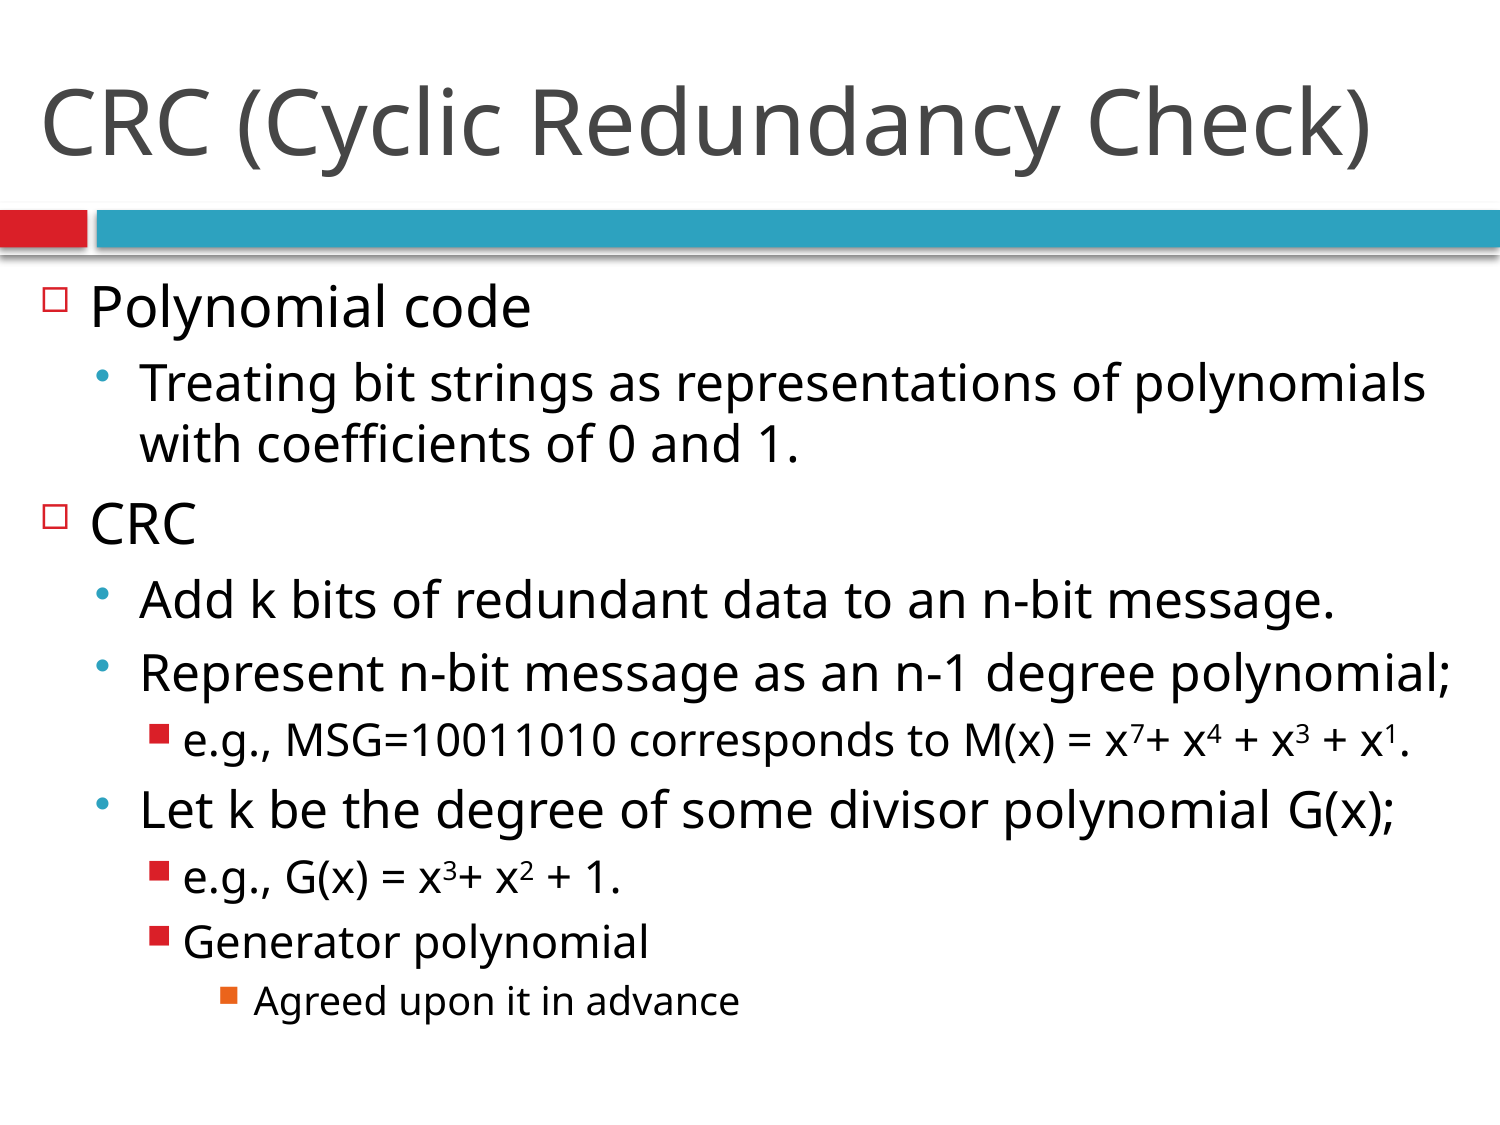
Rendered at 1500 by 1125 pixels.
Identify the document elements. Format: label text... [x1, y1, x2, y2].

title CRC (Cyclic Redundancy Check) [24, 37, 1475, 200]
list Polynomial code Treating bit strings as representations of polynomials with coefficients of 0 and 1. CRC Add k bits of redundant data to an n-bit message. Represent n-bit message as an n-1 degree polynomial; e.g., MSG=10011010 corresponds to M(x) = x7+ x4 + x3 + x1. Let k be the degree of some divisor polynomial G(x); e.g., G(x) = x3+ x2 + 1. Generator polynomial Agreed upon it in advance [24, 262, 1475, 1100]
